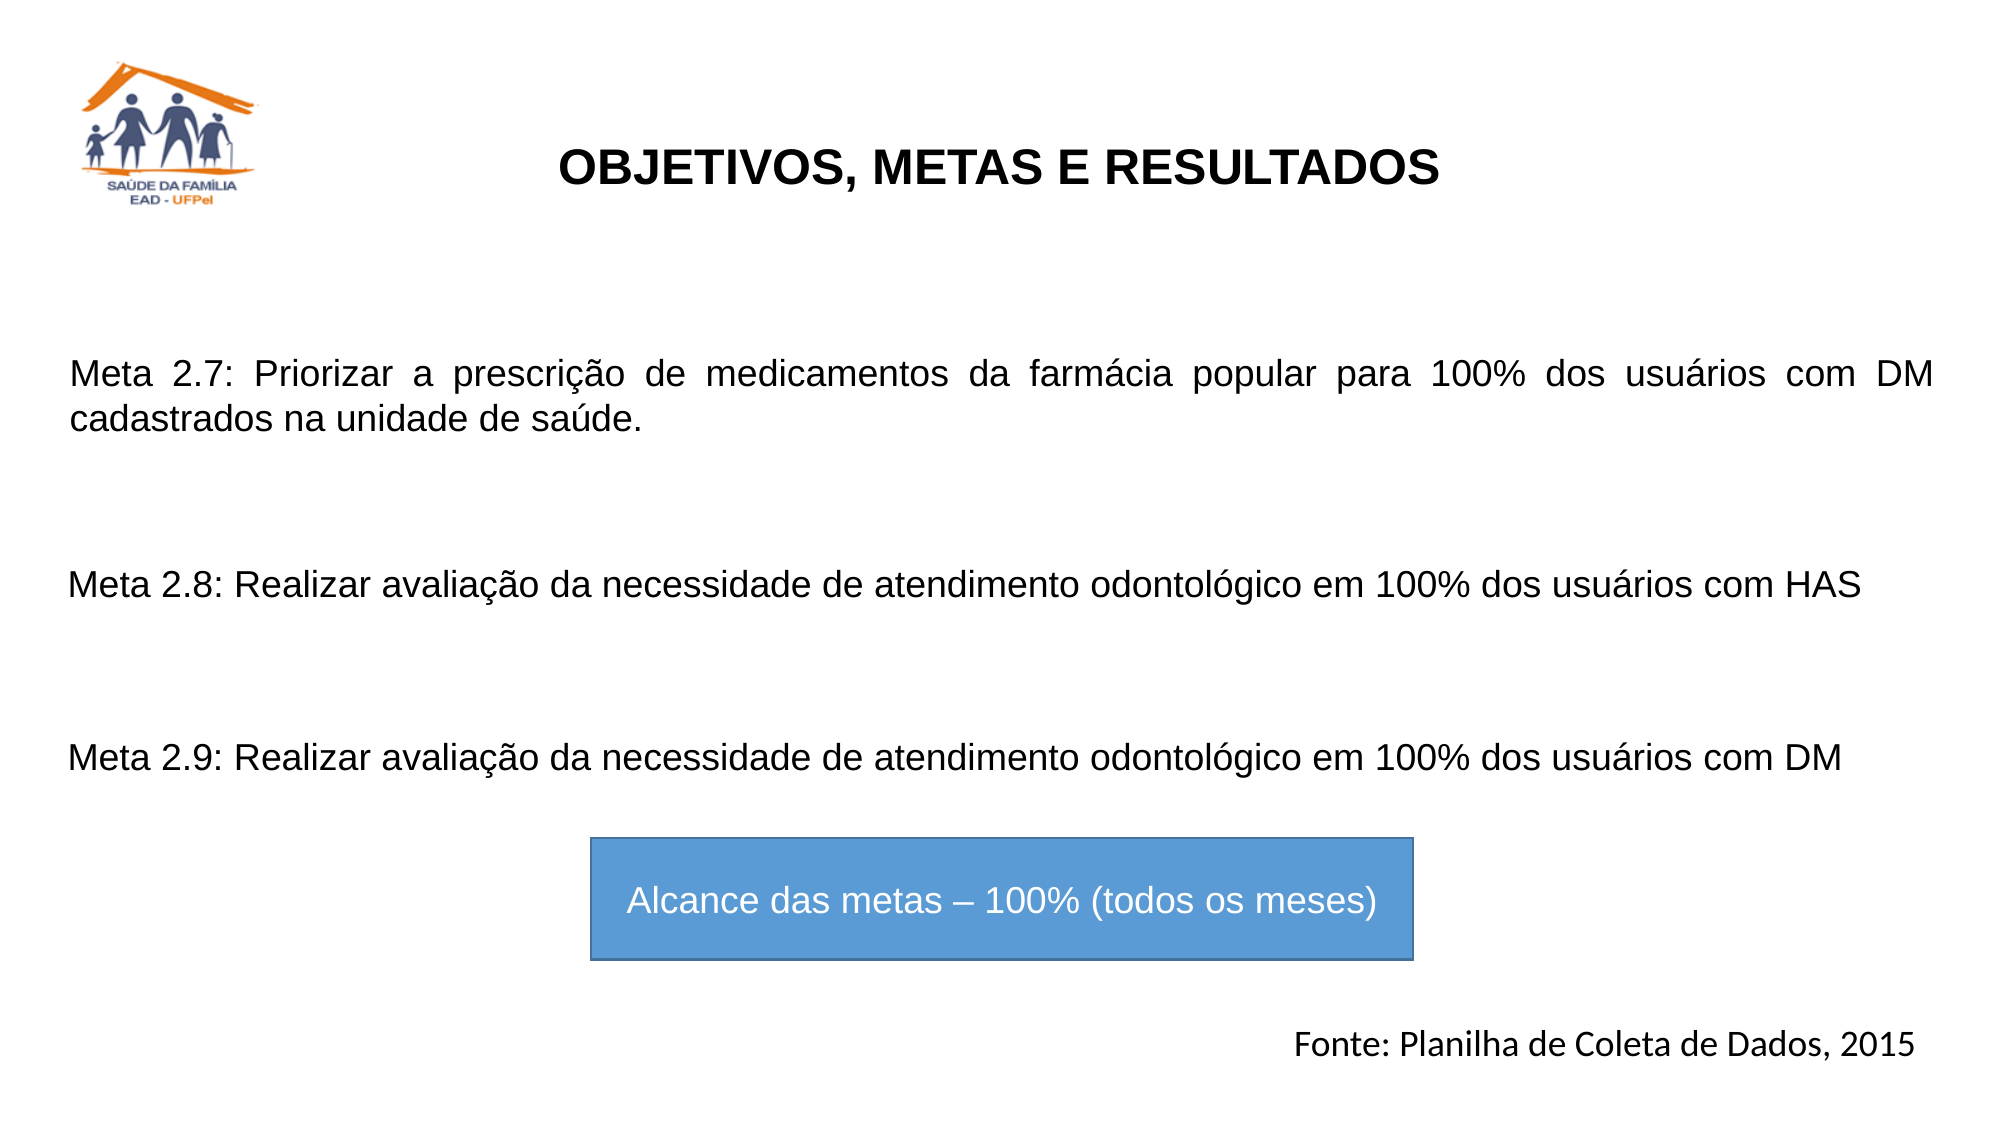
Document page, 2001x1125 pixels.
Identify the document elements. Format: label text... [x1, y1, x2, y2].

text_box Meta 2.7: Priorizar a prescrição de medicamentos da farmácia popular para 100% dos usuários com DM cadastrados na unidade de saúde. [54, 341, 1950, 537]
text_box Fonte: Planilha de Coleta de Dados, 2015 [1279, 1011, 1950, 1072]
text_box Meta 2.9: Realizar avaliação da necessidade de atendimento odontológico em 100% dos usuários com DM [52, 725, 1918, 786]
title OBJETIVOS, METAS E RESULTADOS [137, 59, 1863, 278]
text_box Alcance das metas – 100% (todos os meses) [590, 837, 1414, 961]
text_box Meta 2.8: Realizar avaliação da necessidade de atendimento odontológico em 100% dos usuários com HAS [52, 552, 1948, 613]
picture [73, 57, 263, 212]
